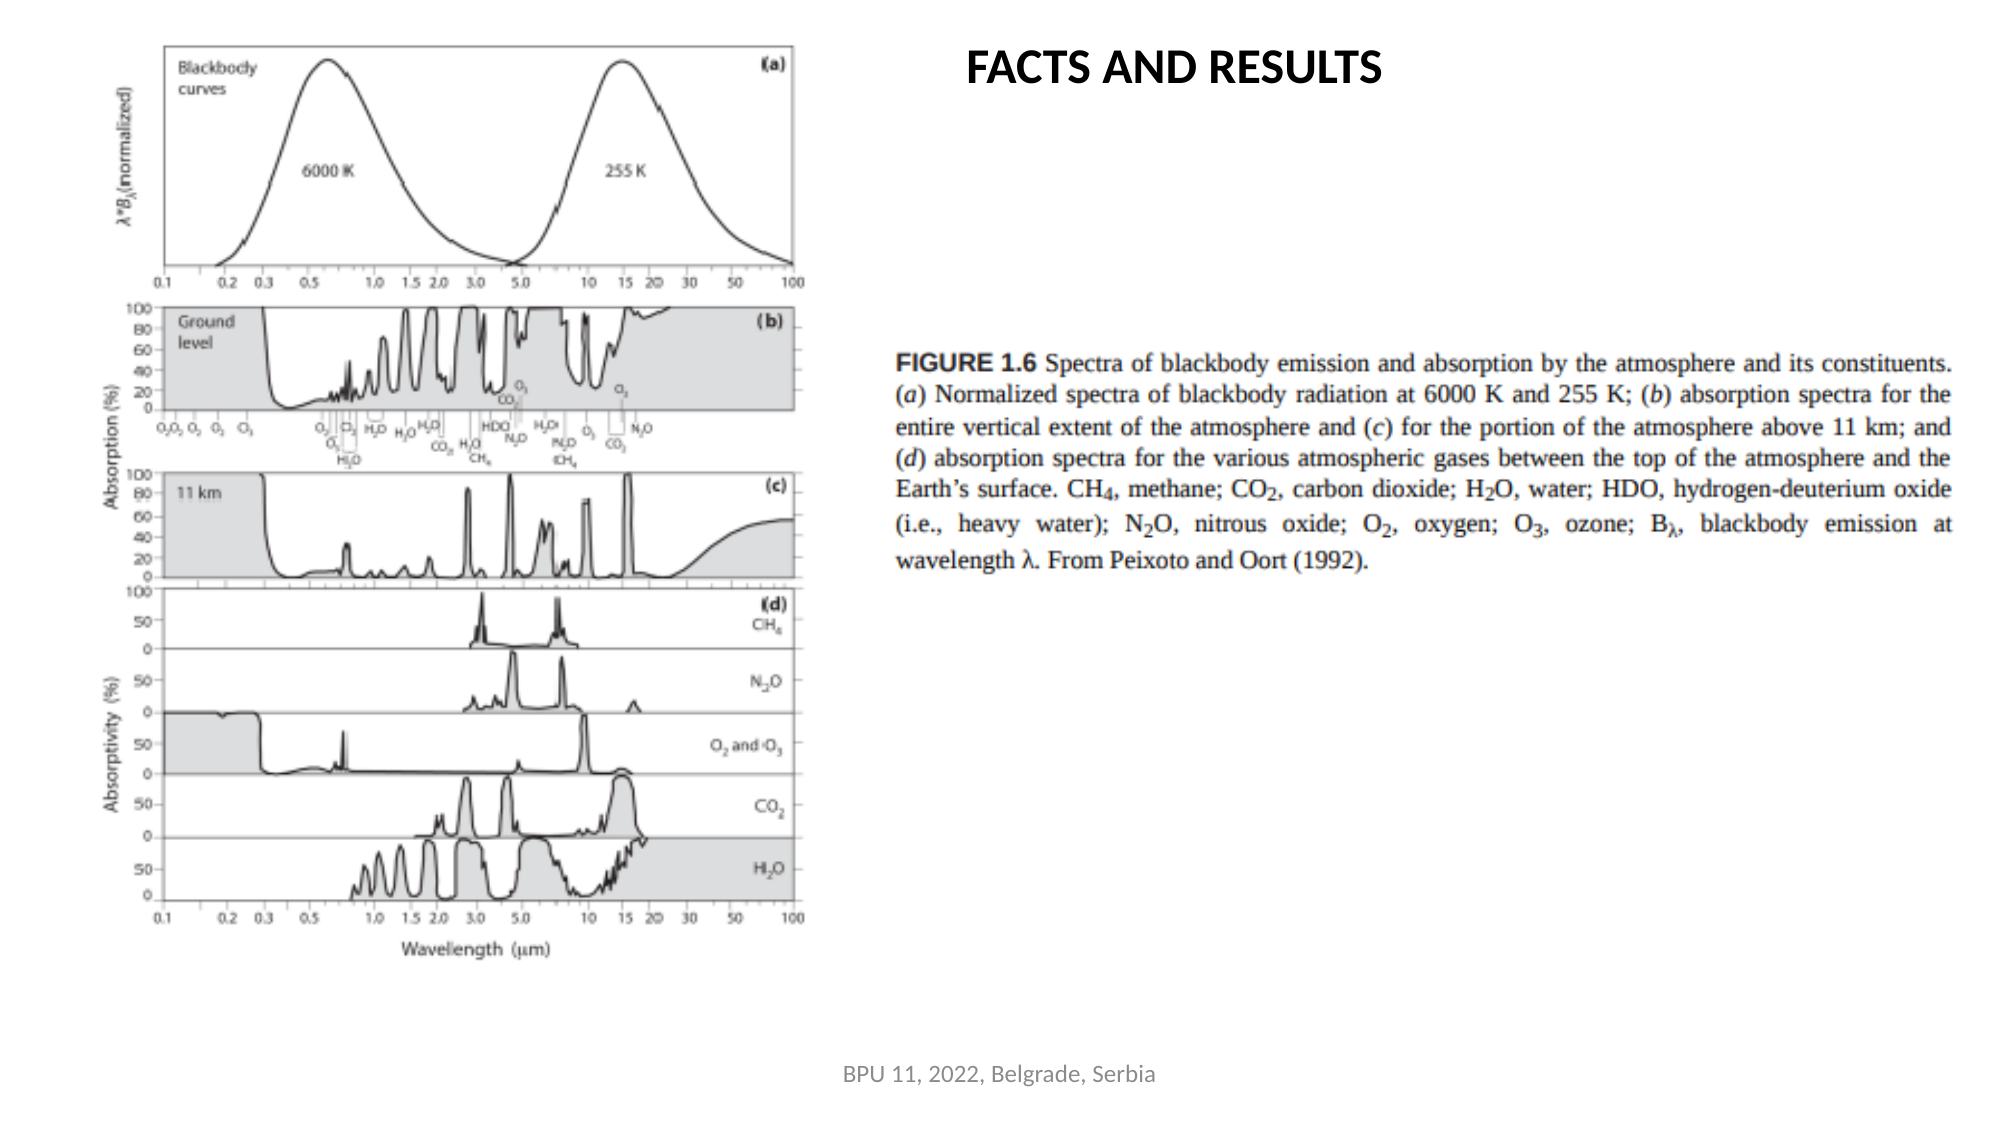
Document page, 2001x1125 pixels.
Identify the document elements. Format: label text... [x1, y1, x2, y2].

footer BPU 11, 2022, Belgrade, Serbia [662, 1042, 1338, 1103]
picture [88, 26, 816, 977]
picture [857, 337, 1977, 590]
text_box FACTS AND RESULTS [951, 26, 1399, 102]
